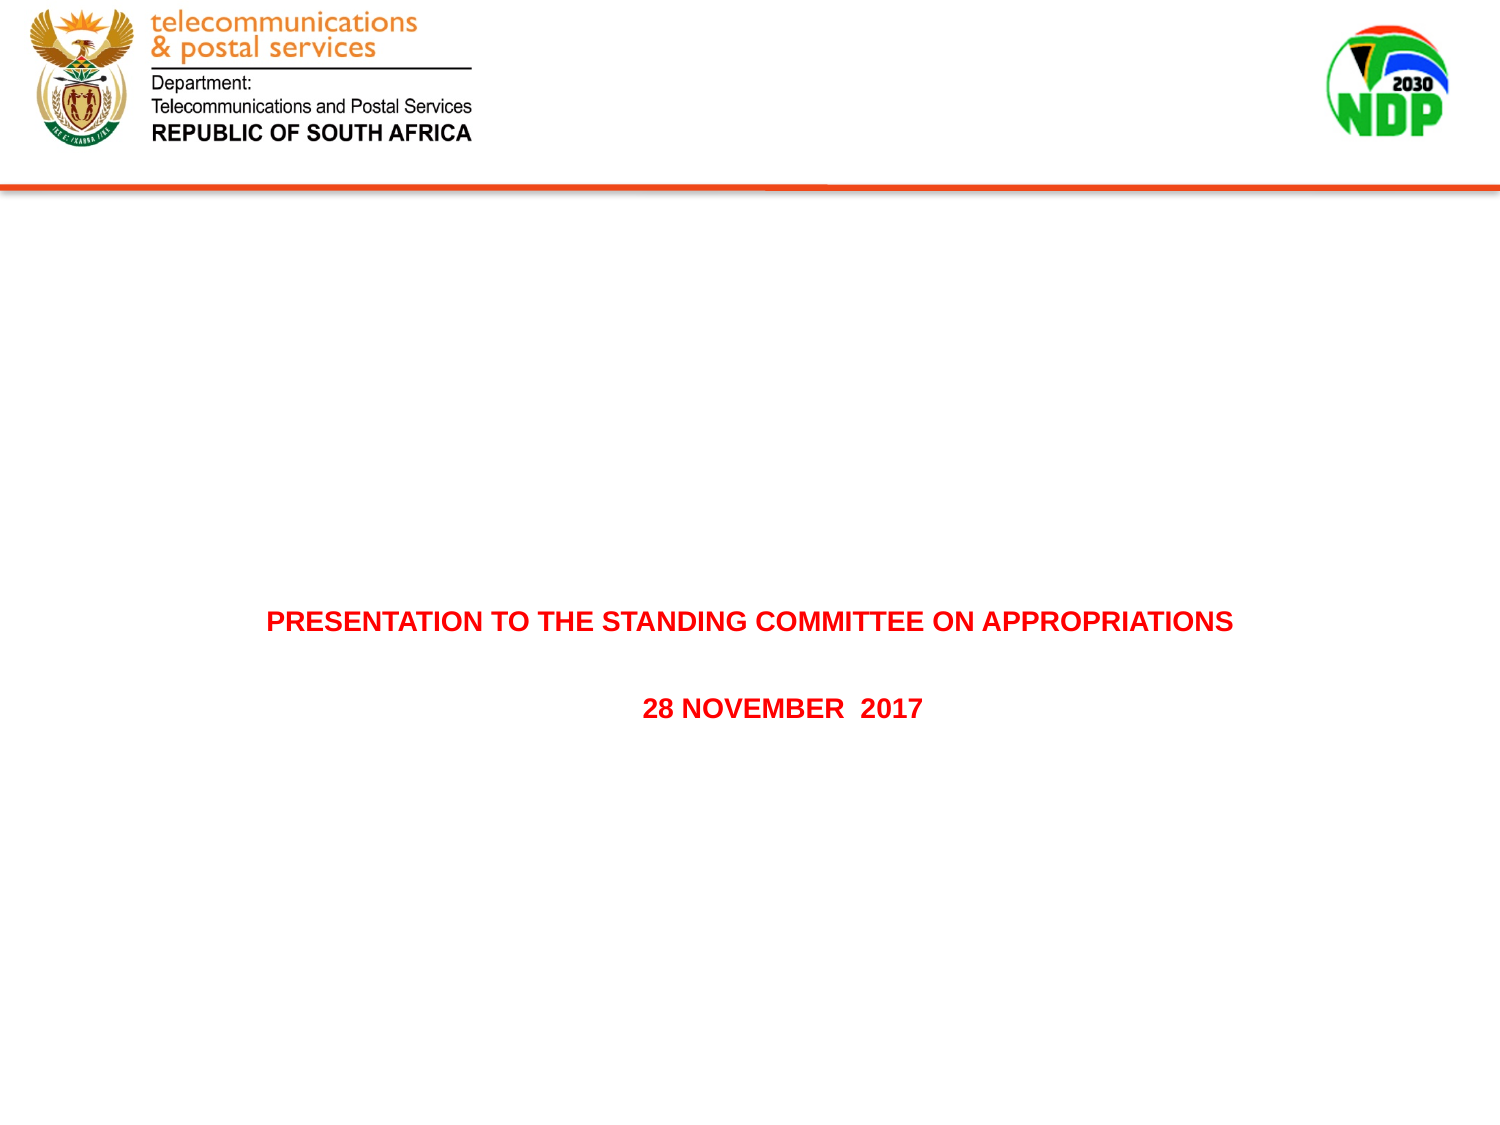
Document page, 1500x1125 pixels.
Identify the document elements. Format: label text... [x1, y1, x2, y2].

picture [24, 0, 480, 154]
picture [1315, 7, 1465, 156]
title PRESENTATION TO THE STANDING COMMITTEE ON APPROPRIATIONS 28 NOVEMBER 2017 [24, 487, 1475, 885]
